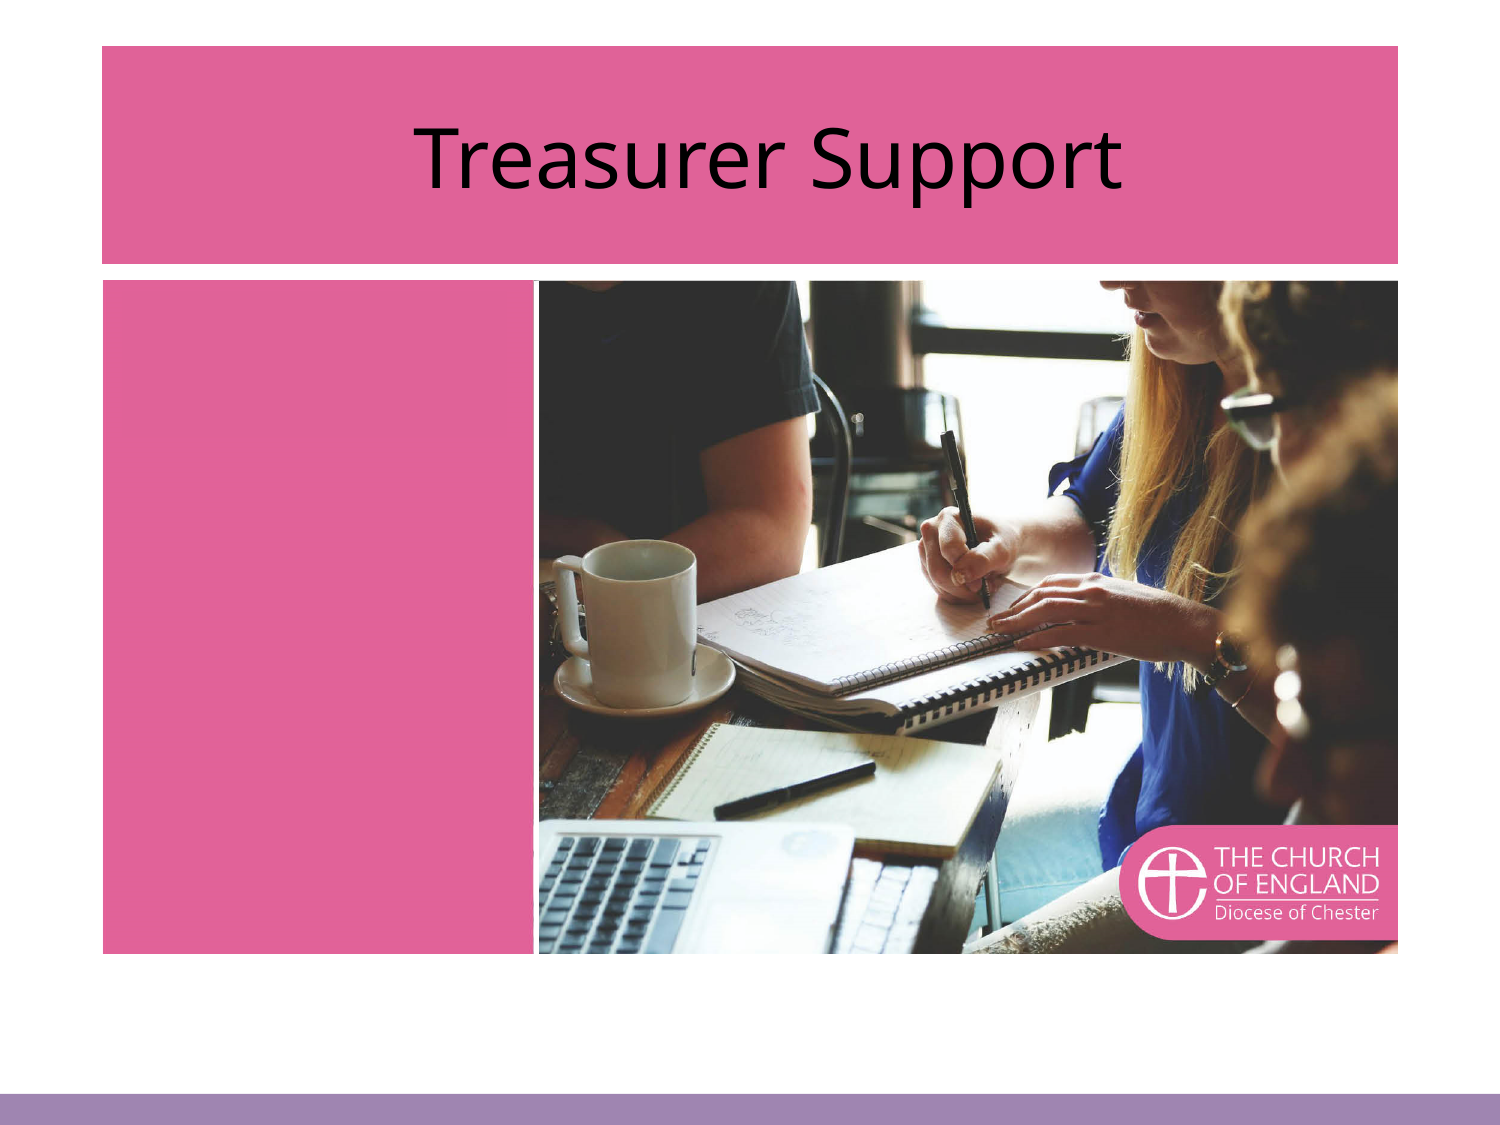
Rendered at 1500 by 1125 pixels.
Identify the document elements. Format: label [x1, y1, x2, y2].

picture [102, 46, 1398, 264]
picture [102, 280, 1398, 954]
